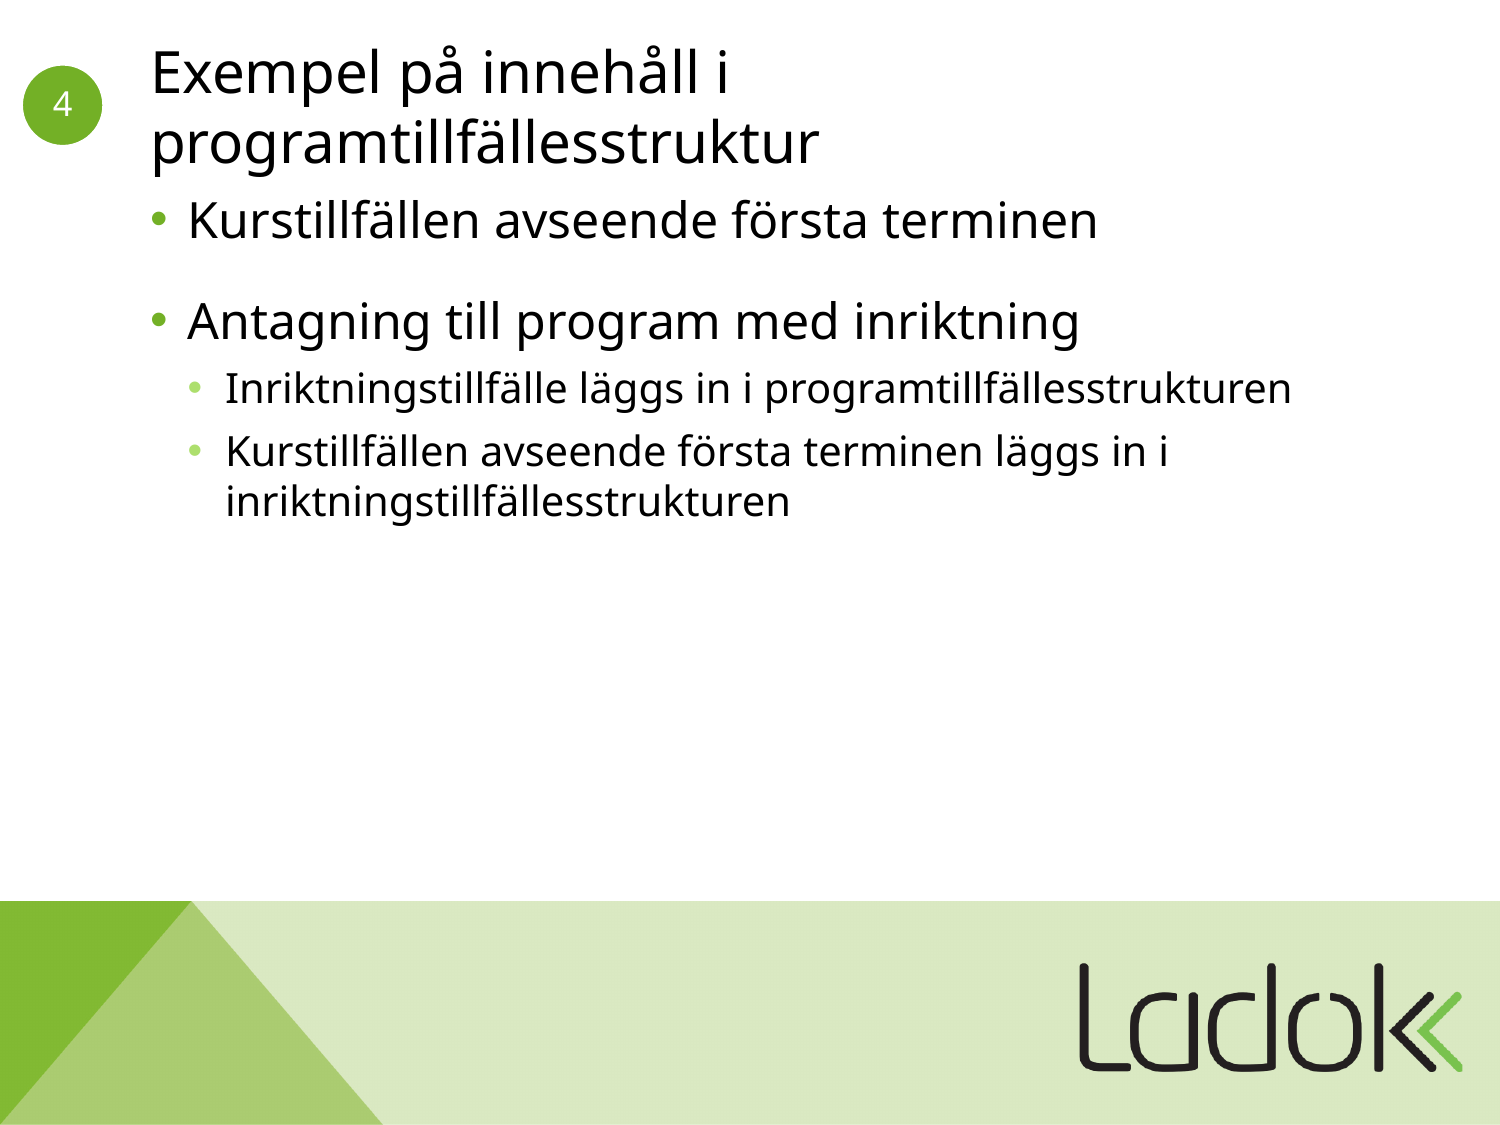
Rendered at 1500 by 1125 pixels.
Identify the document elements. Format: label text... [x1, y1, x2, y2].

title Exempel på innehåll i programtillfällesstruktur [135, 60, 1369, 150]
picture [0, 901, 1500, 1125]
list Kurstillfällen avseende första terminen Antagning till program med inriktning Inriktningstillfälle läggs in i programtillfällesstrukturen Kurstillfällen avseende första terminen läggs in i inriktningstillfällesstrukturen [135, 180, 1369, 870]
